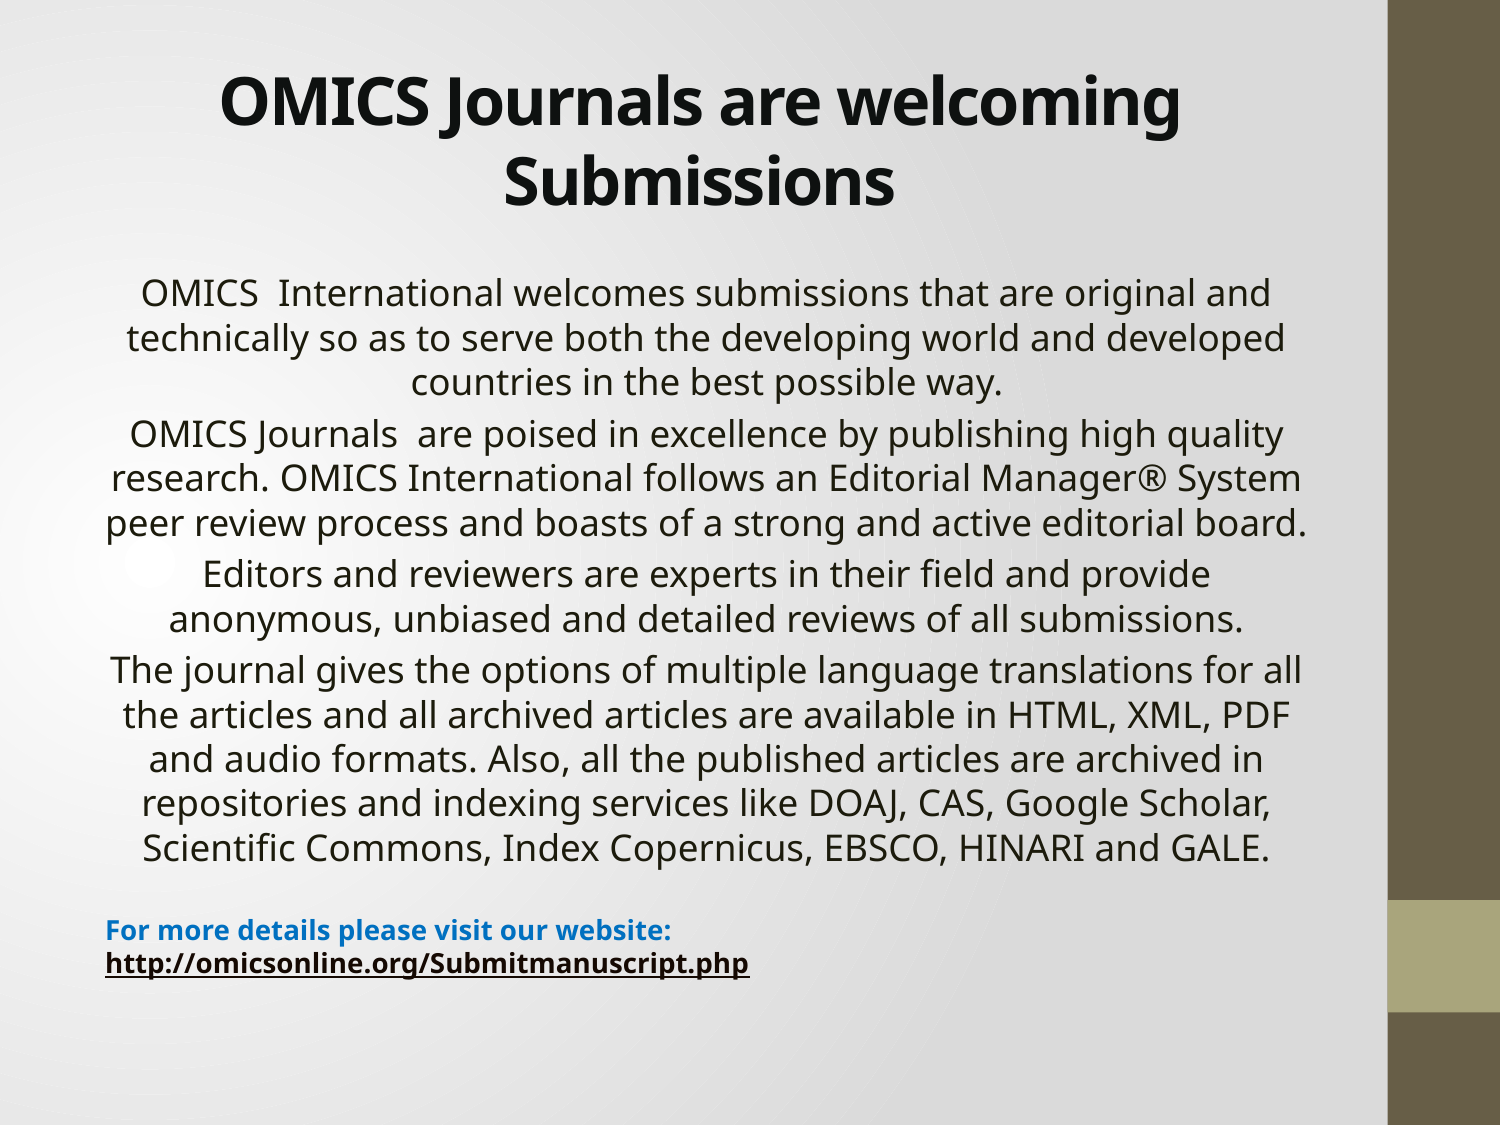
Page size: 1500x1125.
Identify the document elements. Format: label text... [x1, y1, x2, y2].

title OMICS Journals are welcoming Submissions [75, 45, 1325, 233]
list OMICS International welcomes submissions that are original and technically so as to serve both the developing world and developed countries in the best possible way. OMICS Journals are poised in excellence by publishing high quality research. OMICS International follows an Editorial Manager® System peer review process and boasts of a strong and active editorial board. Editors and reviewers are experts in their field and provide anonymous, unbiased and detailed reviews of all submissions. The journal gives the options of multiple language translations for all the articles and all archived articles are available in HTML, XML, PDF and audio formats. Also, all the published articles are archived in repositories and indexing services like DOAJ, CAS, Google Scholar, Scientific Commons, Index Copernicus, EBSCO, HINARI and GALE. For more details please visit our website: http://omicsonline.org/Submitmanuscript.php [75, 262, 1325, 1050]
